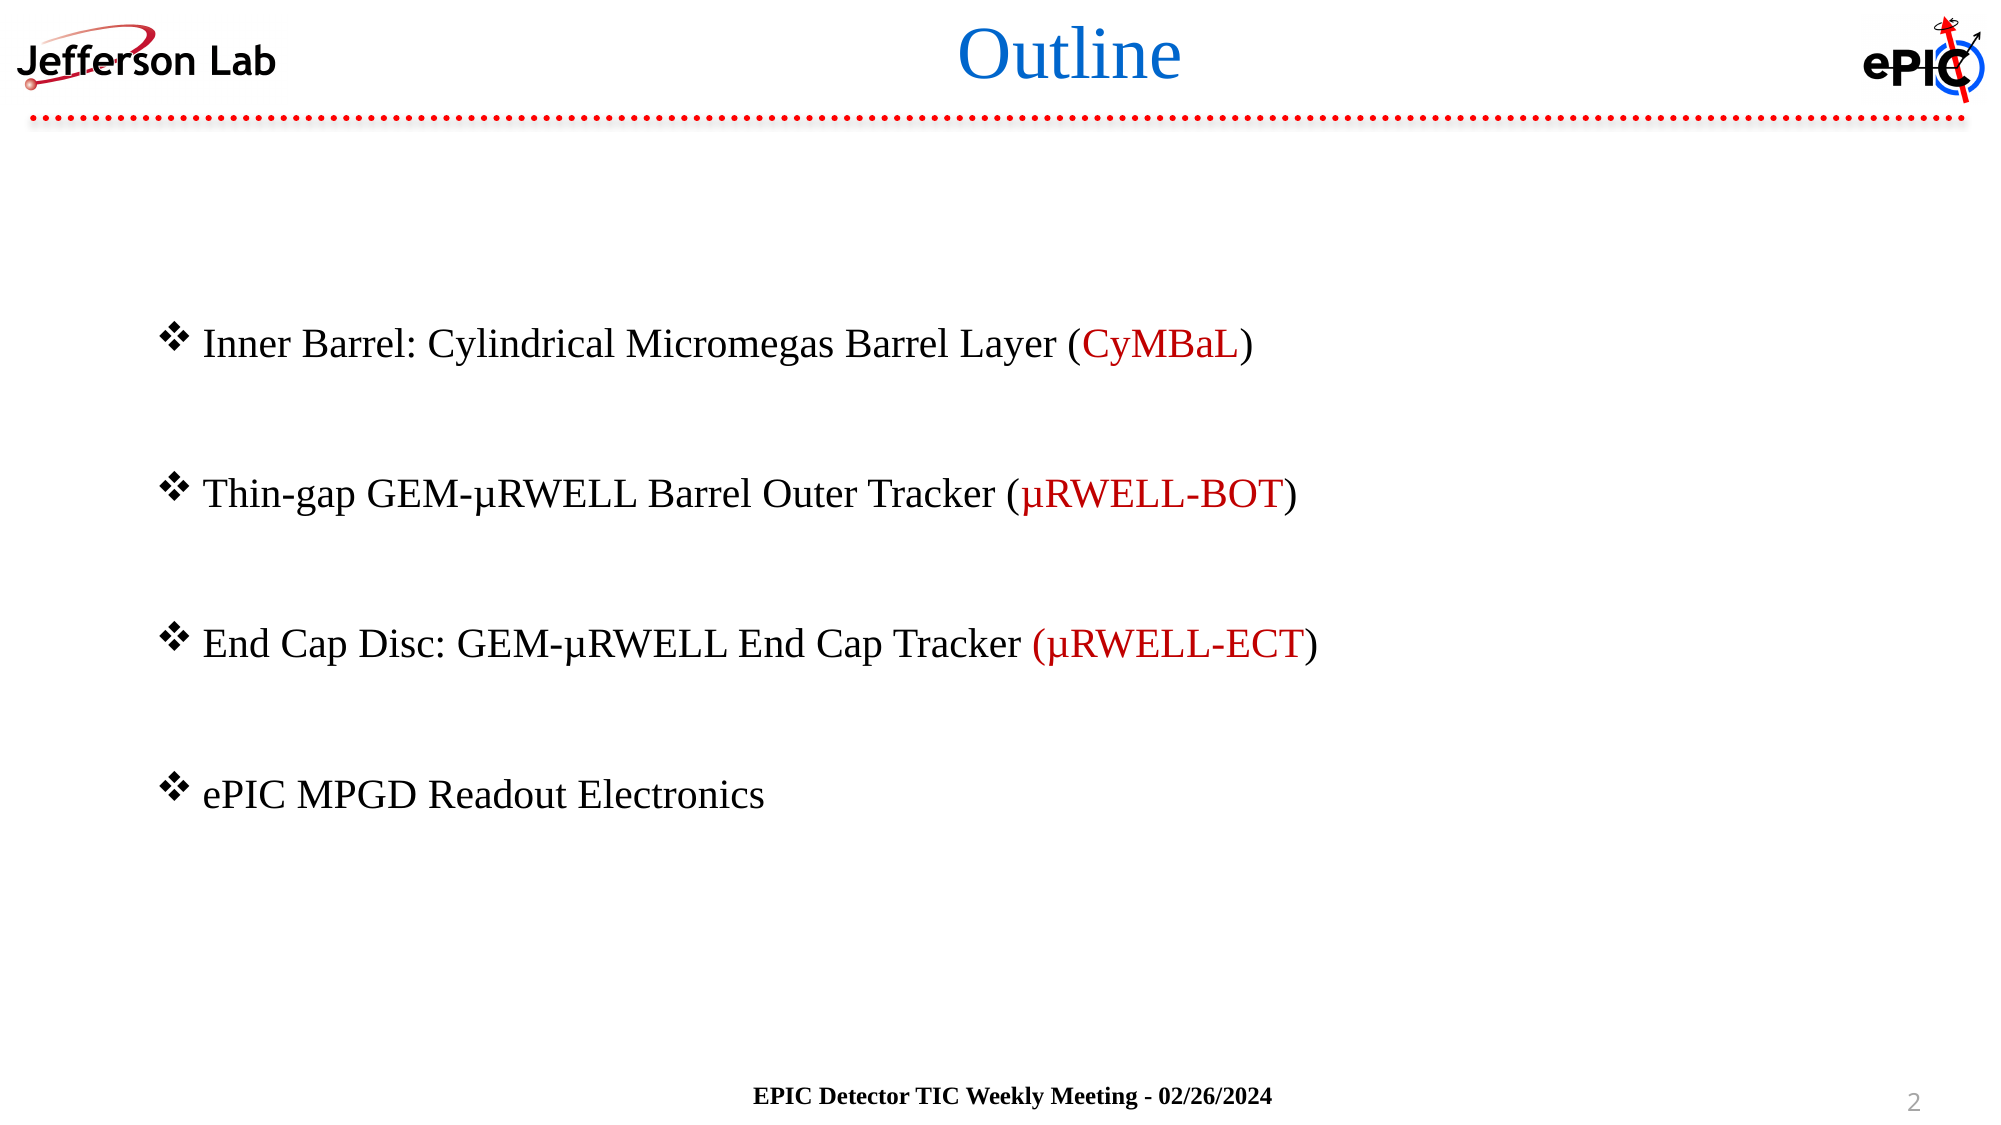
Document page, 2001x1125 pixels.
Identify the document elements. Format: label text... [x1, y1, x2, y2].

picture [0, 14, 288, 105]
text_box Inner Barrel: Cylindrical Micromegas Barrel Layer (CyMBaL) Thin-gap GEM-µRWELL Barrel Outer Tracker (µRWELL-BOT) End Cap Disc: GEM-µRWELL End Cap Tracker (µRWELL-ECT) ePIC MPGD Readout Electronics [141, 208, 1859, 824]
text_box Outline [328, 0, 1812, 110]
footer EPIC Detector TIC Weekly Meeting - 02/26/2024 [675, 1065, 1351, 1125]
picture [1861, 14, 1987, 105]
